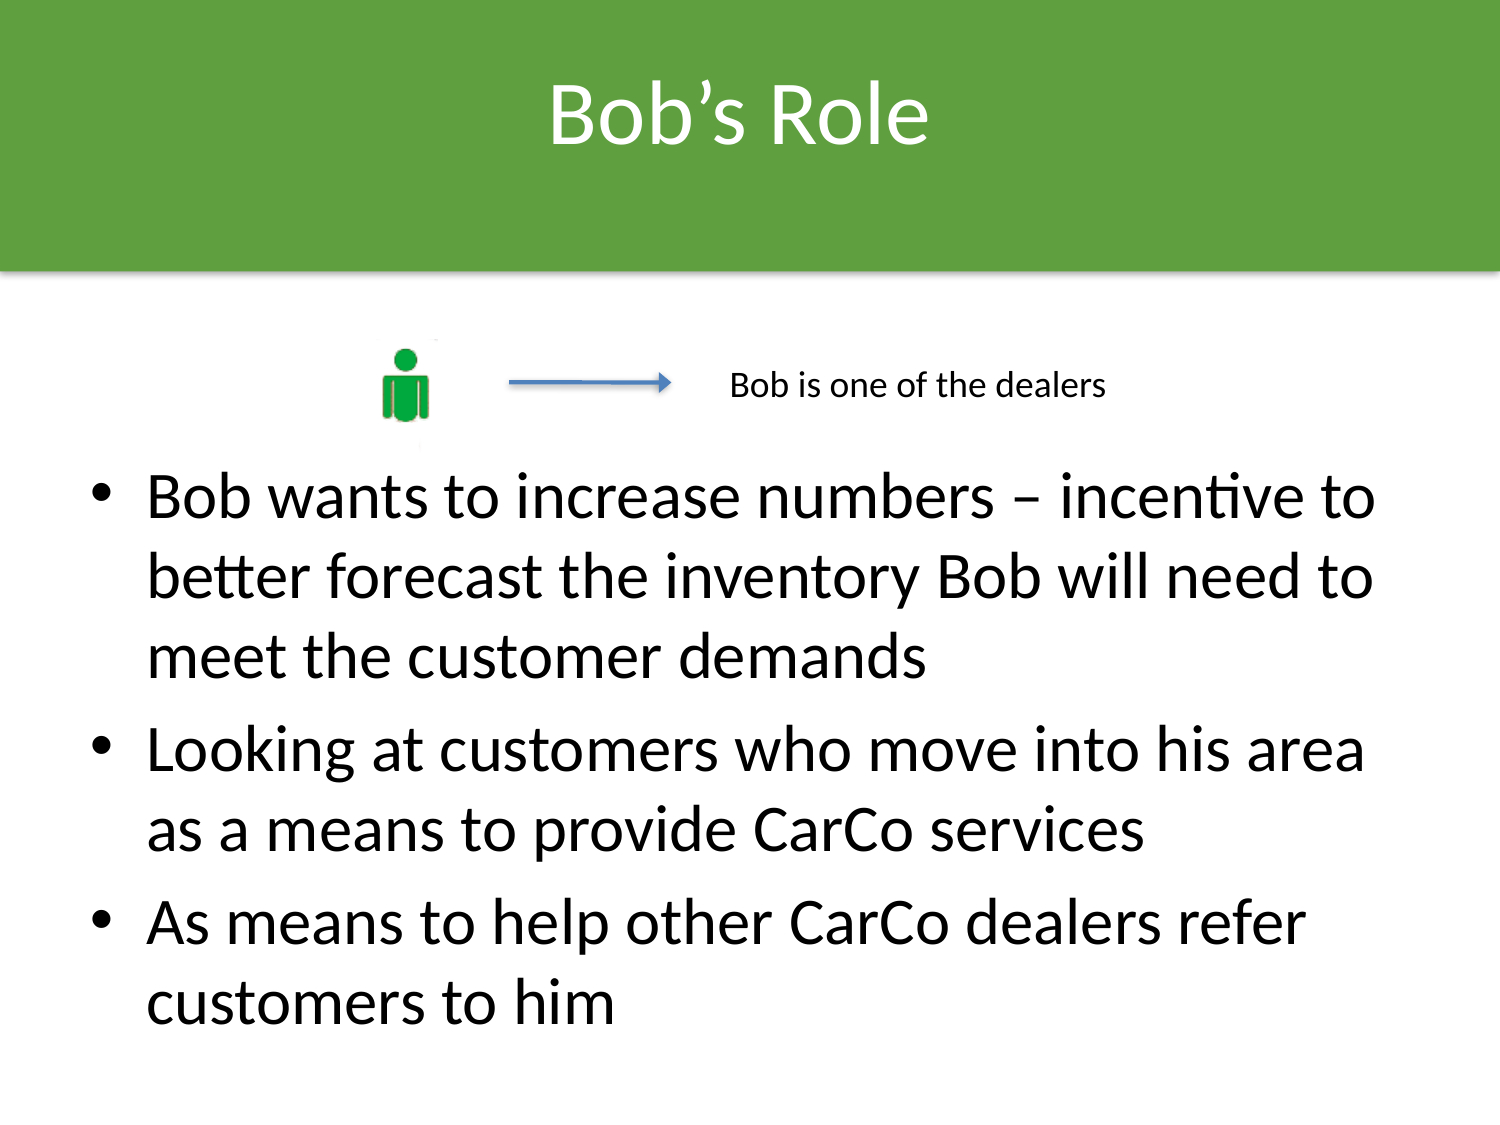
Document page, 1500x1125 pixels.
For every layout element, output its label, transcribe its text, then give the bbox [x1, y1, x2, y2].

list Bob wants to increase numbers – incentive to better forecast the inventory Bob will need to meet the customer demands Looking at customers who move into his area as a means to provide CarCo services As means to help other CarCo dealers refer customers to him [75, 444, 1425, 1125]
text_box [0, 0, 1500, 272]
picture [376, 339, 439, 491]
text_box Bob is one of the dealers [714, 352, 1122, 412]
title Bob’s Role [75, 45, 1425, 233]
